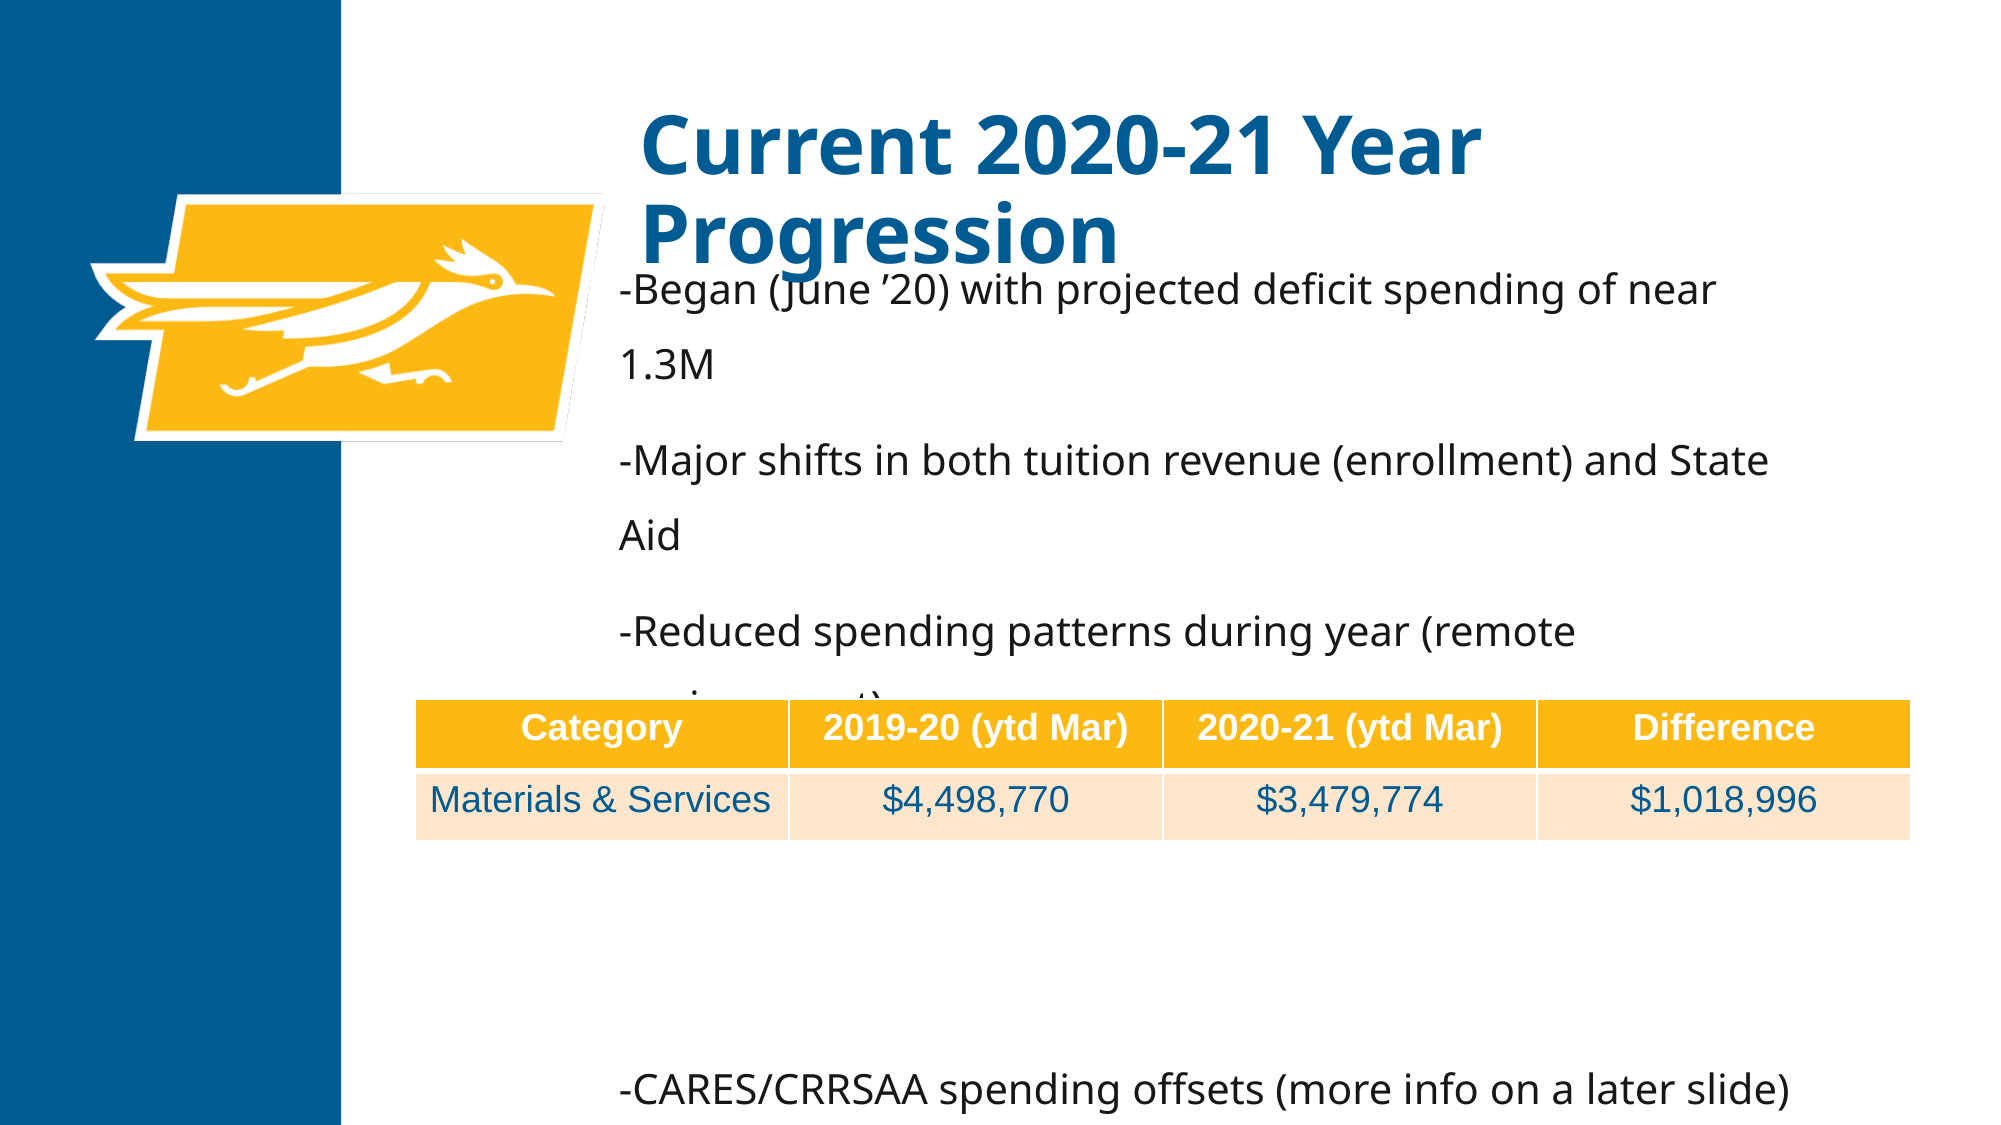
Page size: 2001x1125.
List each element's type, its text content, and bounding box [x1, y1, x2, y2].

table_header Category [416, 700, 788, 768]
table_header Difference [1538, 700, 1910, 768]
table_cell $3,479,774 [1164, 774, 1536, 840]
table_cell $1,018,996 [1538, 774, 1910, 840]
list Current 2020-21 Year Progression [564, 104, 2000, 281]
list -Began (June ’20) with projected deficit spending of near 1.3M -Major shifts in both tuition revenue (enrollment) and State Aid -Reduced spending patterns during year (remote environment) -CARES/CRRSAA spending offsets (more info on a later slide) [543, 330, 1968, 1021]
table_cell $4,498,770 [790, 774, 1162, 840]
table_cell Materials & Services [416, 774, 788, 840]
table_header 2020-21 (ytd Mar) [1164, 700, 1536, 768]
table_header 2019-20 (ytd Mar) [790, 700, 1162, 768]
